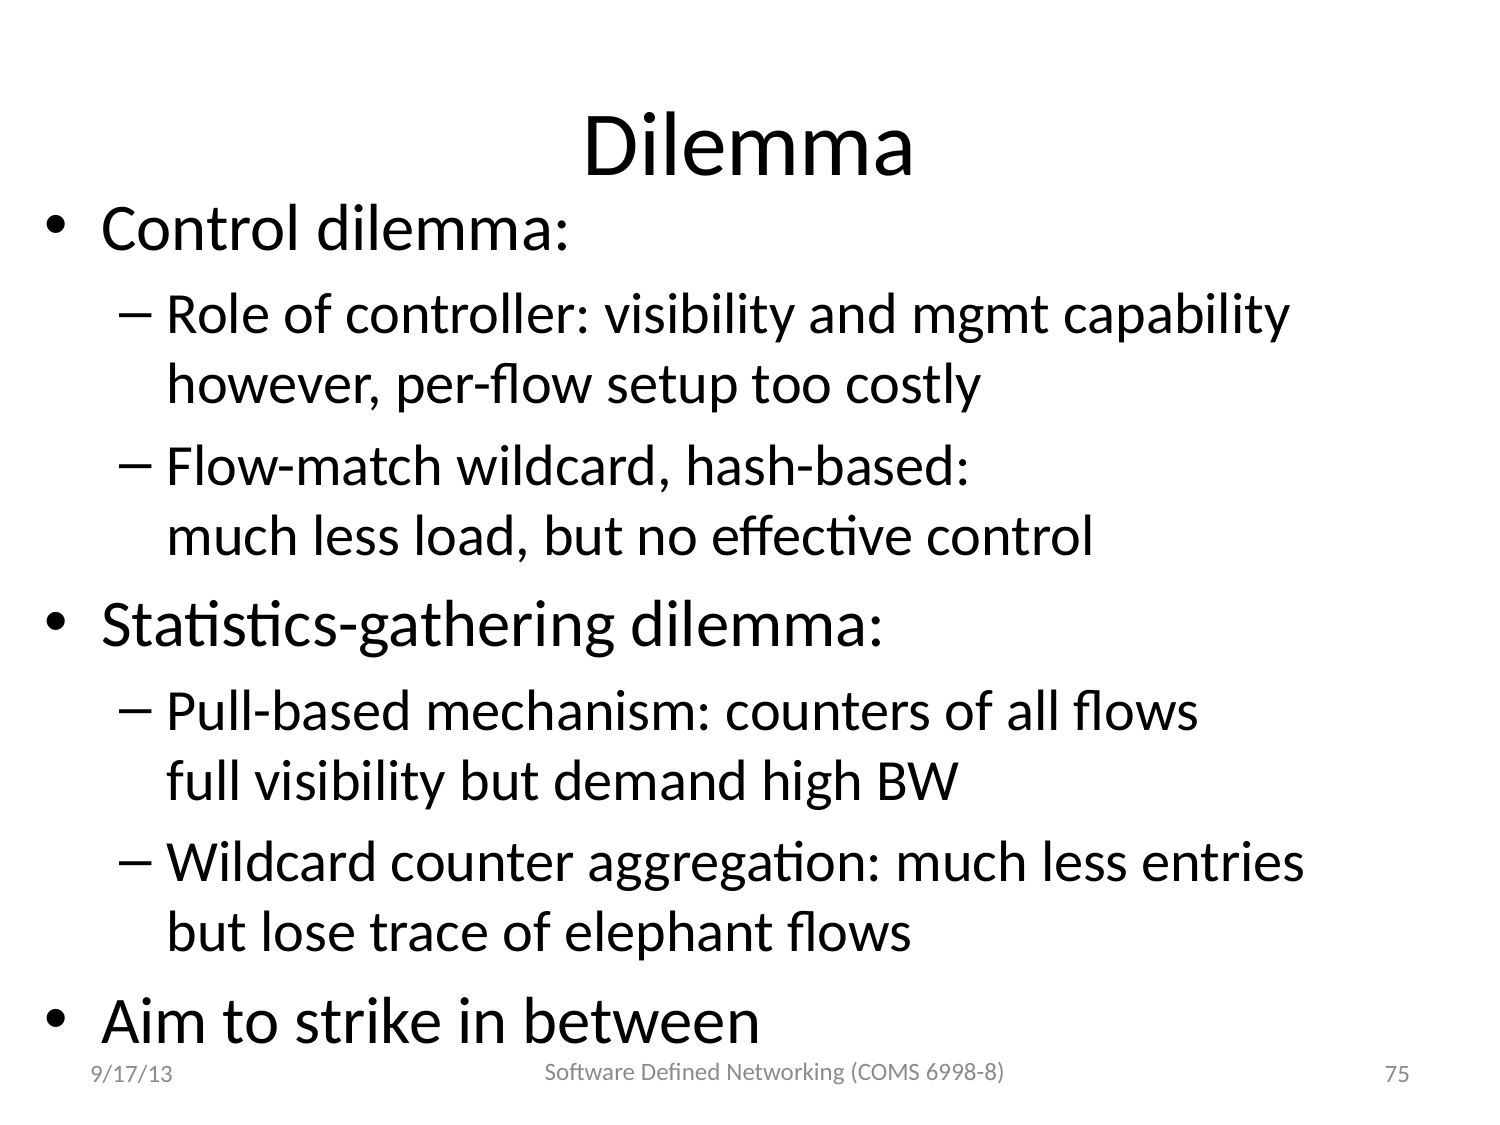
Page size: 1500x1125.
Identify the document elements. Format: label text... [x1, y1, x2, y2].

title Dilemma [75, 45, 1425, 176]
footer Software Defined Networking (COMS 6998-8) [512, 1037, 1038, 1103]
slide_number 75 [1074, 1042, 1425, 1103]
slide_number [75, 1042, 425, 1103]
list Control dilemma: Role of controller: visibility and mgmt capability however, per-flow setup too costly Flow-match wildcard, hash-based: much less load, but no effective control Statistics-gathering dilemma: Pull-based mechanism: counters of all flows full visibility but demand high BW Wildcard counter aggregation: much less entries but lose trace of elephant flows Aim to strike in between [29, 176, 1471, 1108]
